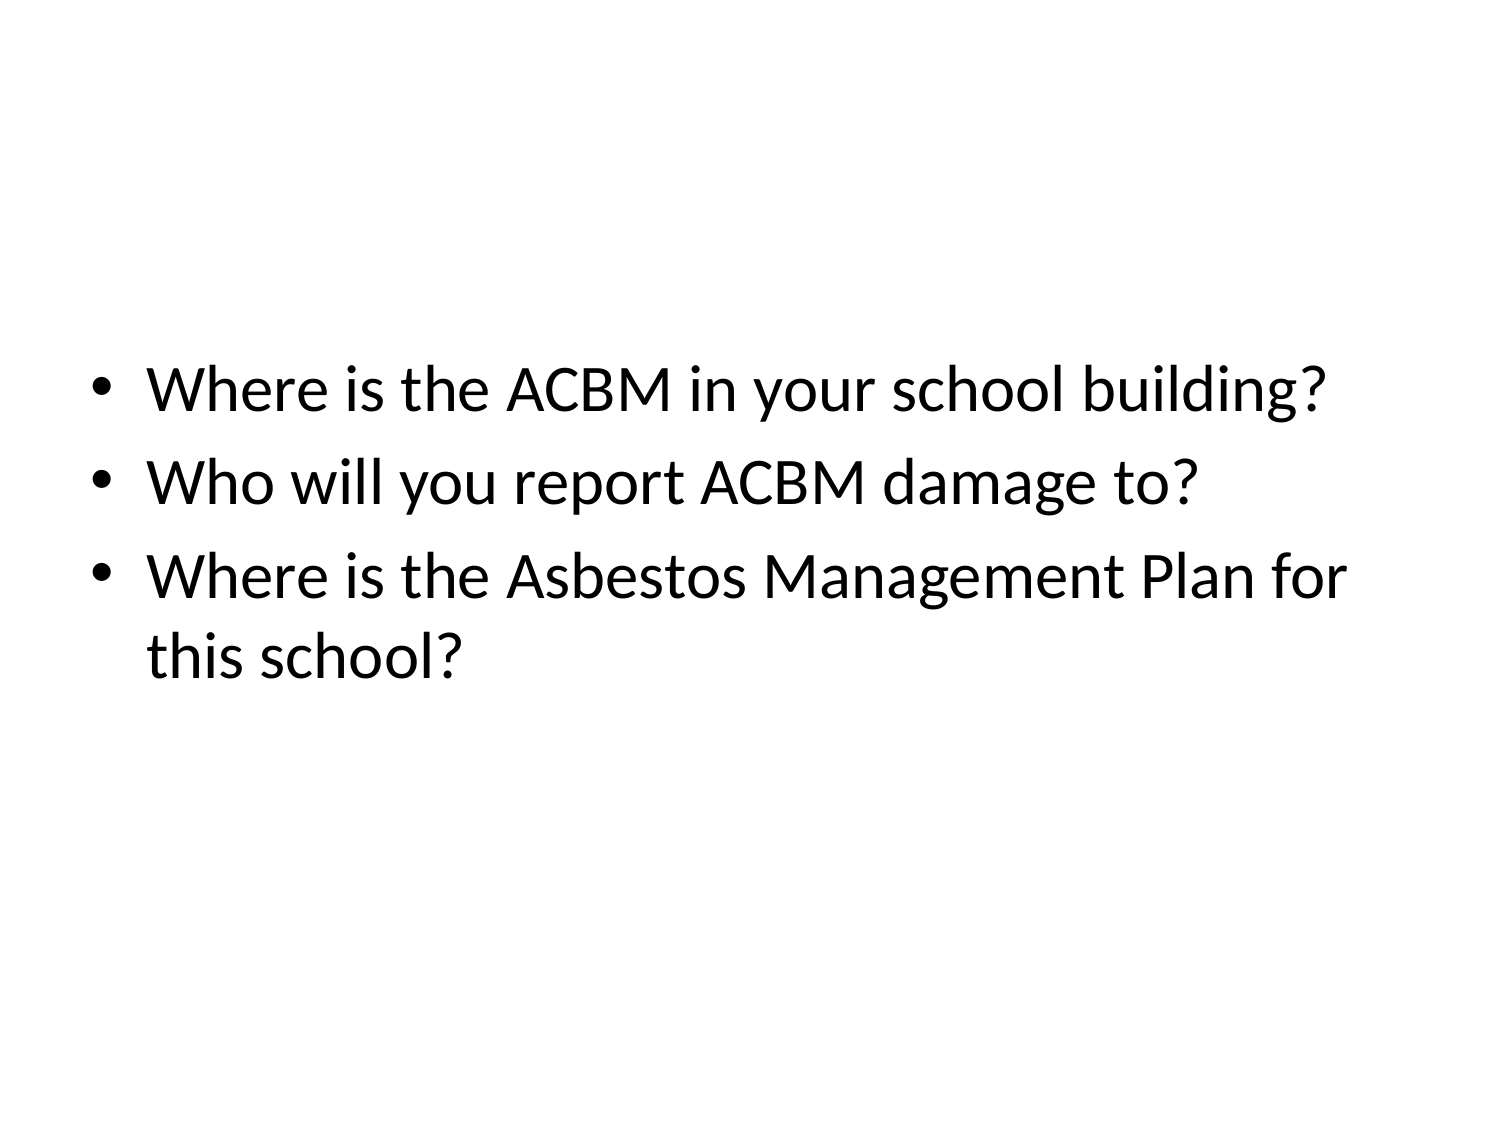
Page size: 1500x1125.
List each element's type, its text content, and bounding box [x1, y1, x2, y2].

list Where is the ACBM in your school building? Who will you report ACBM damage to? Where is the Asbestos Management Plan for this school? [75, 337, 1425, 788]
